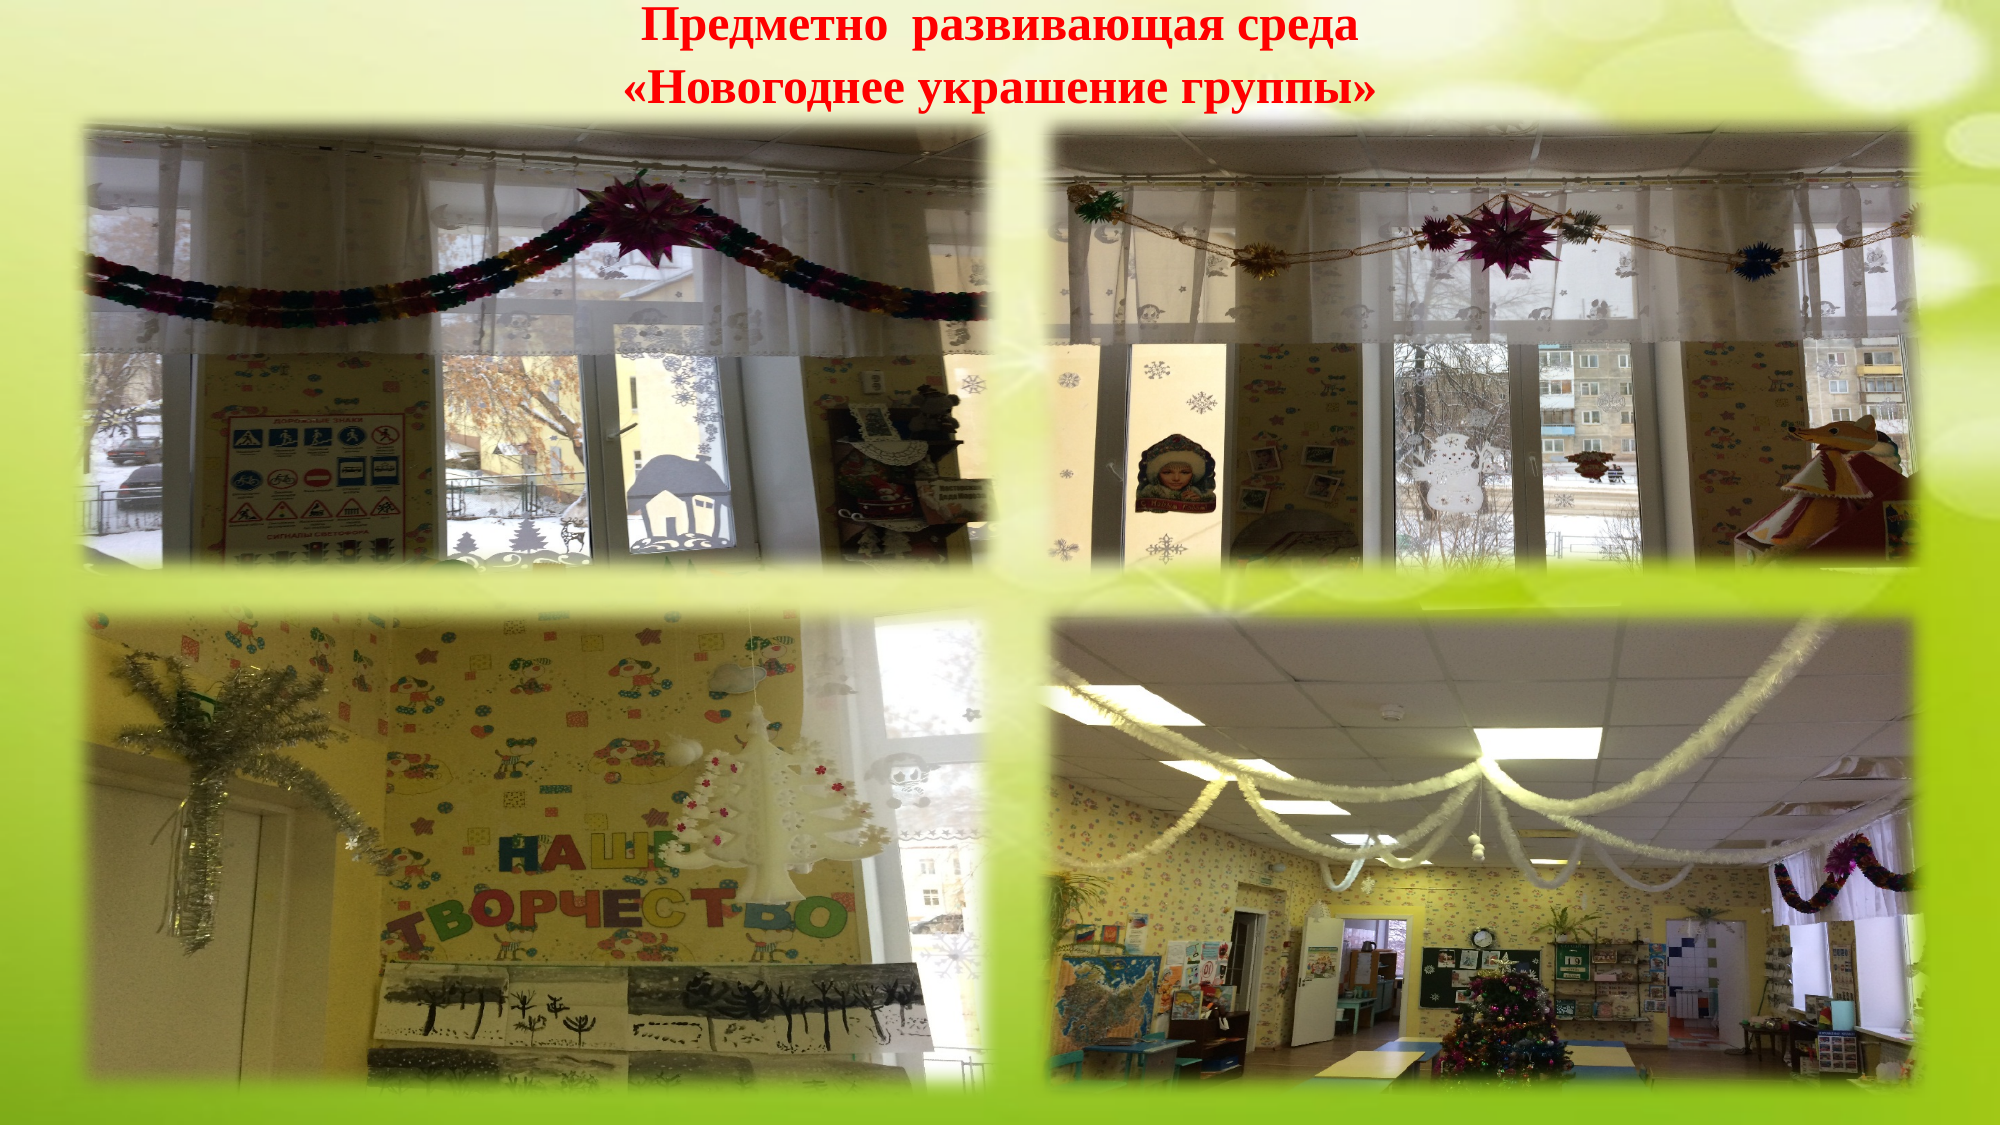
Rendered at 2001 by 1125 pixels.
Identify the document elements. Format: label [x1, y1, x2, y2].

picture [0, 0, 2000, 1125]
list [68, 108, 1003, 580]
